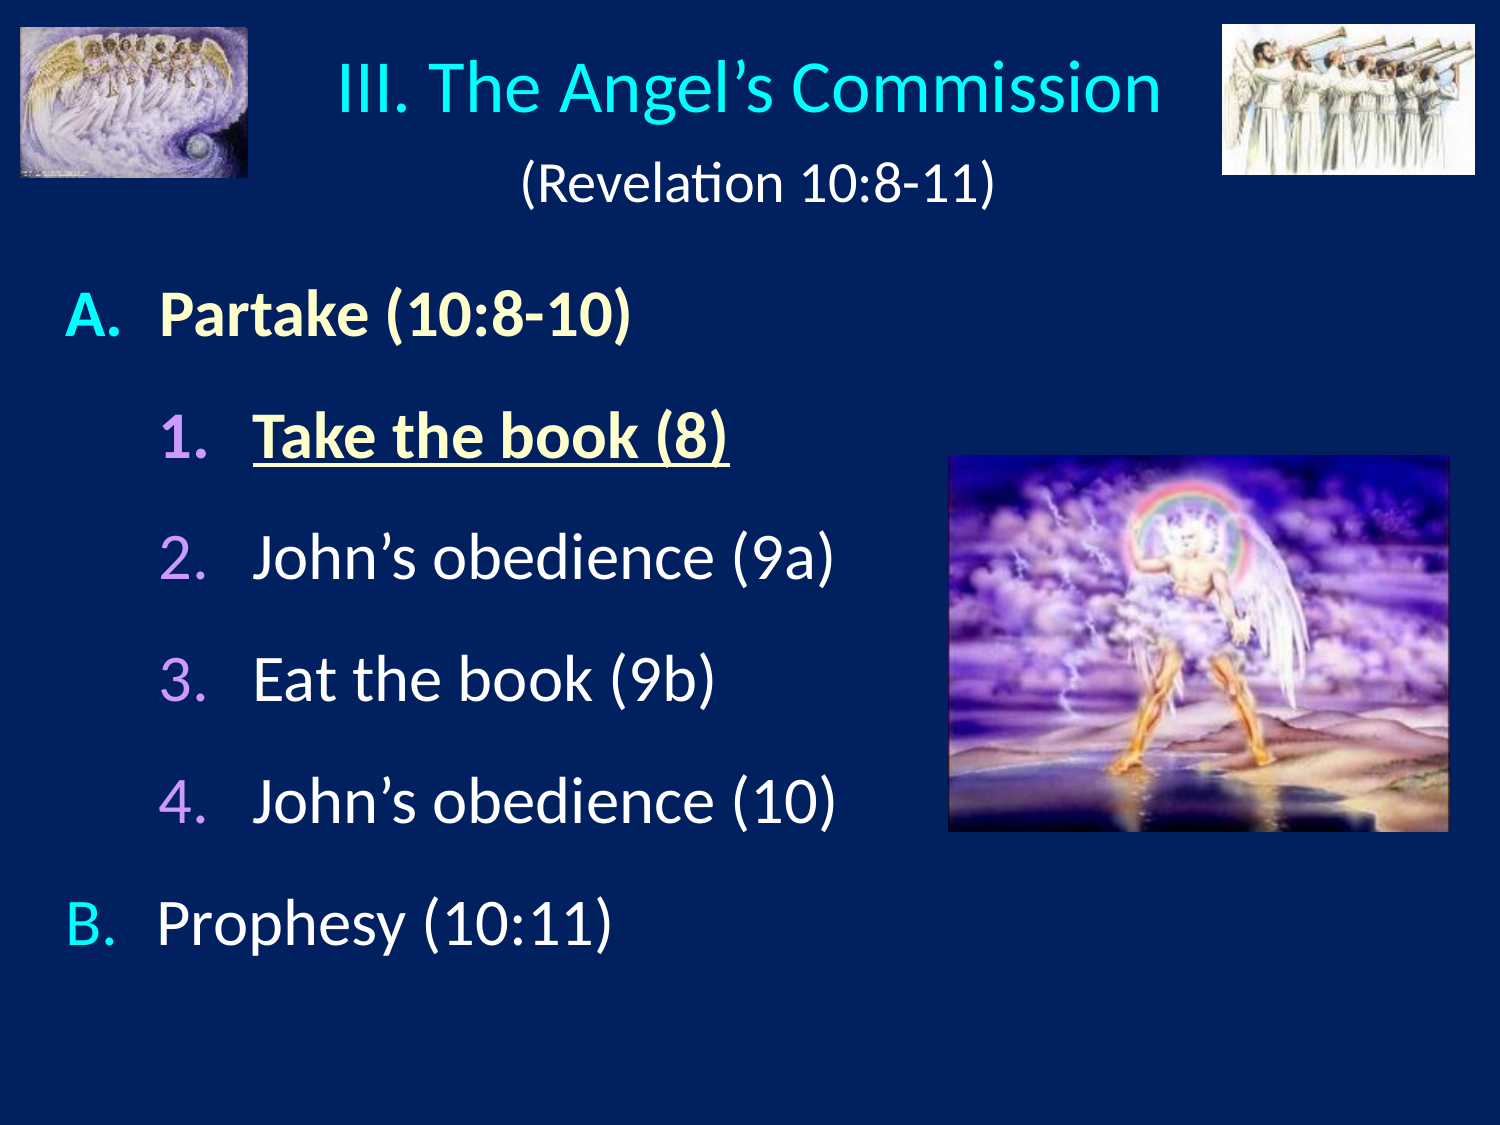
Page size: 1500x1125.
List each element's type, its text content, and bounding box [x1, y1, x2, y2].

picture [948, 455, 1451, 832]
picture [1222, 24, 1476, 176]
list Partake (10:8-10) Take the book (8) John’s obedience (9a) Eat the book (9b) John’s obedience (10) Prophesy (10:11) [49, 262, 926, 1026]
title III. The Angel’s Commission (Revelation 10:8-11) [248, 37, 1252, 218]
picture [20, 27, 248, 178]
